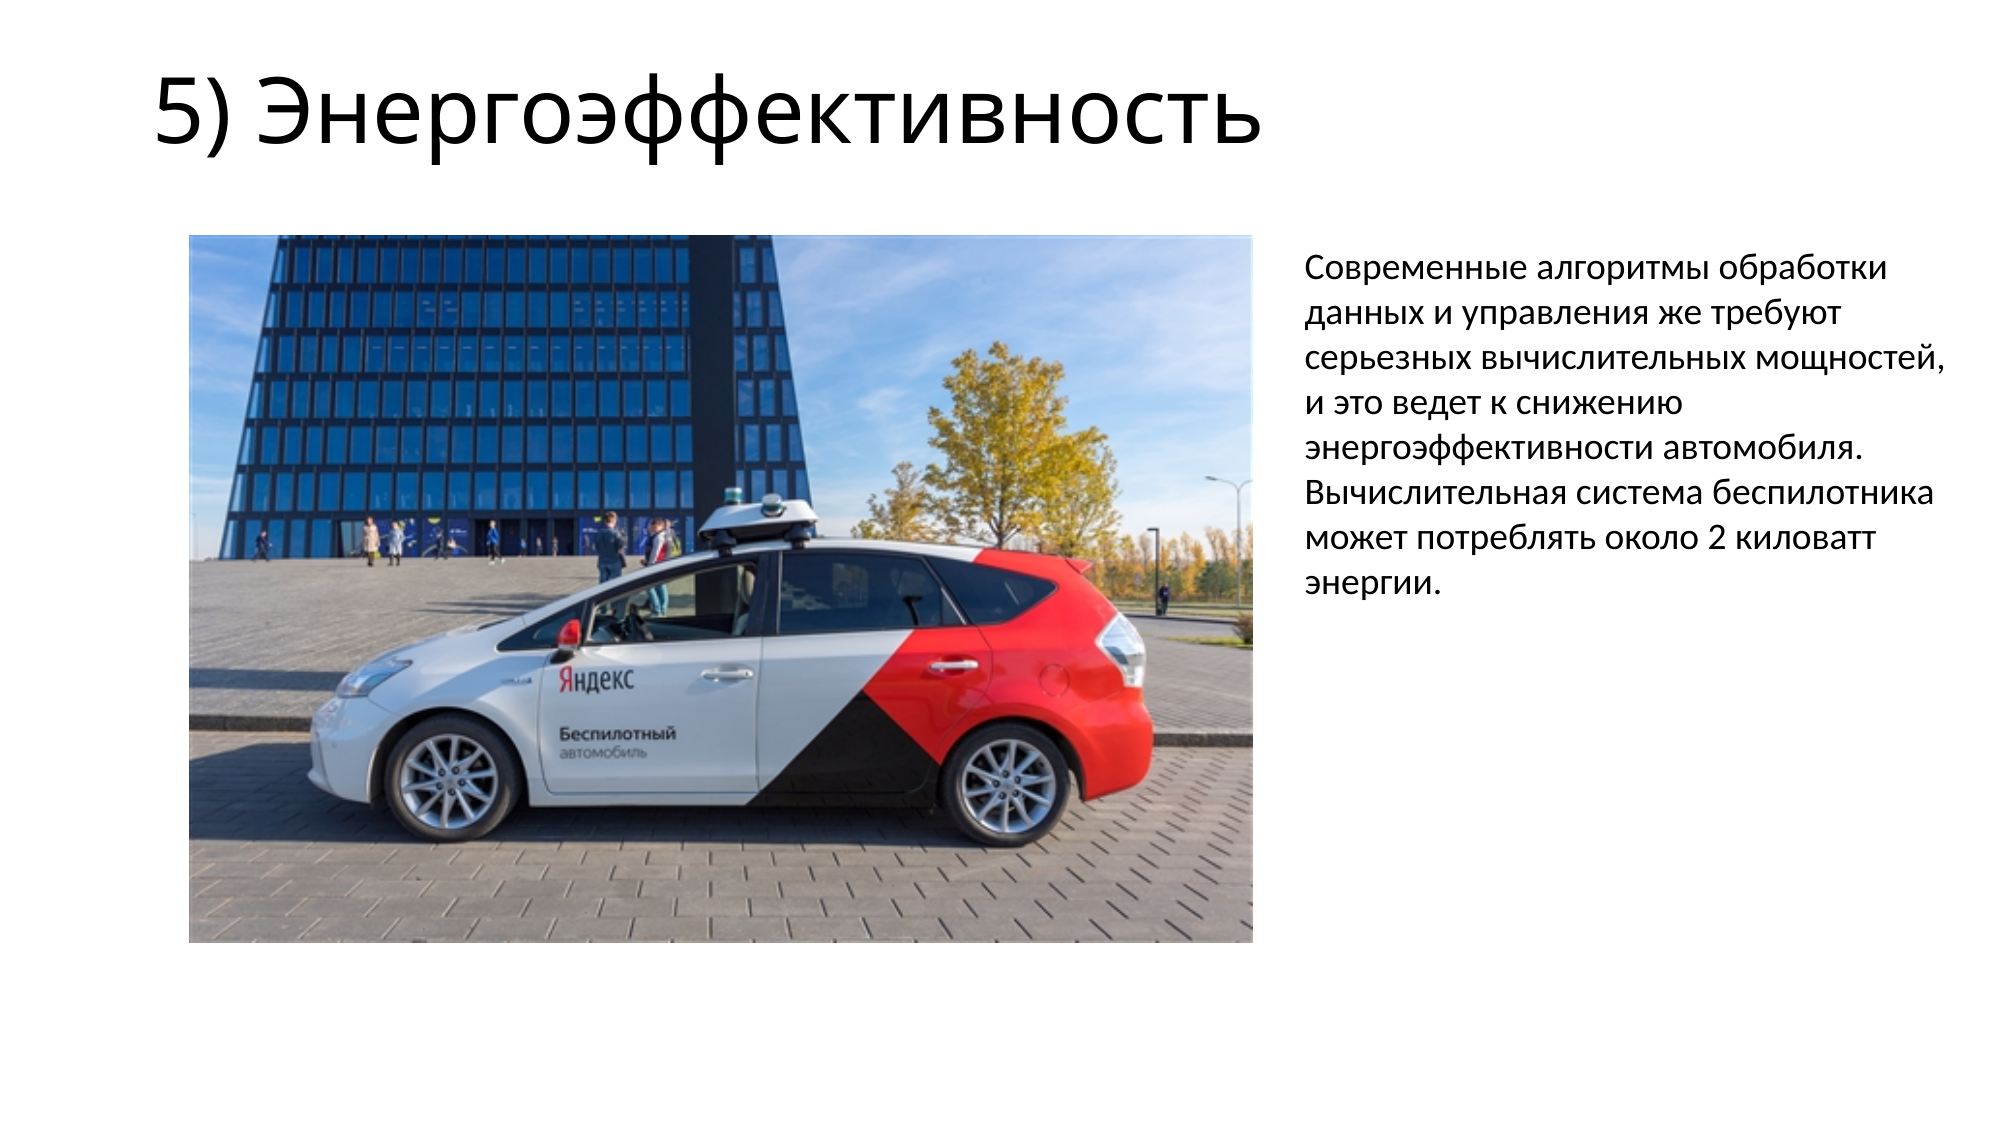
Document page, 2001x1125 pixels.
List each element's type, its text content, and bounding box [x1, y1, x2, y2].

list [189, 235, 1253, 943]
title 5) Энергоэффективность [137, 59, 1863, 278]
text_box Современные алгоритмы обработки данных и управления же требуют серьезных вычислительных мощностей, и это ведет к снижению энергоэффективности автомобиля. Вычислительная система беспилотника может потреблять около 2 киловатт энергии. [1289, 235, 1963, 610]
